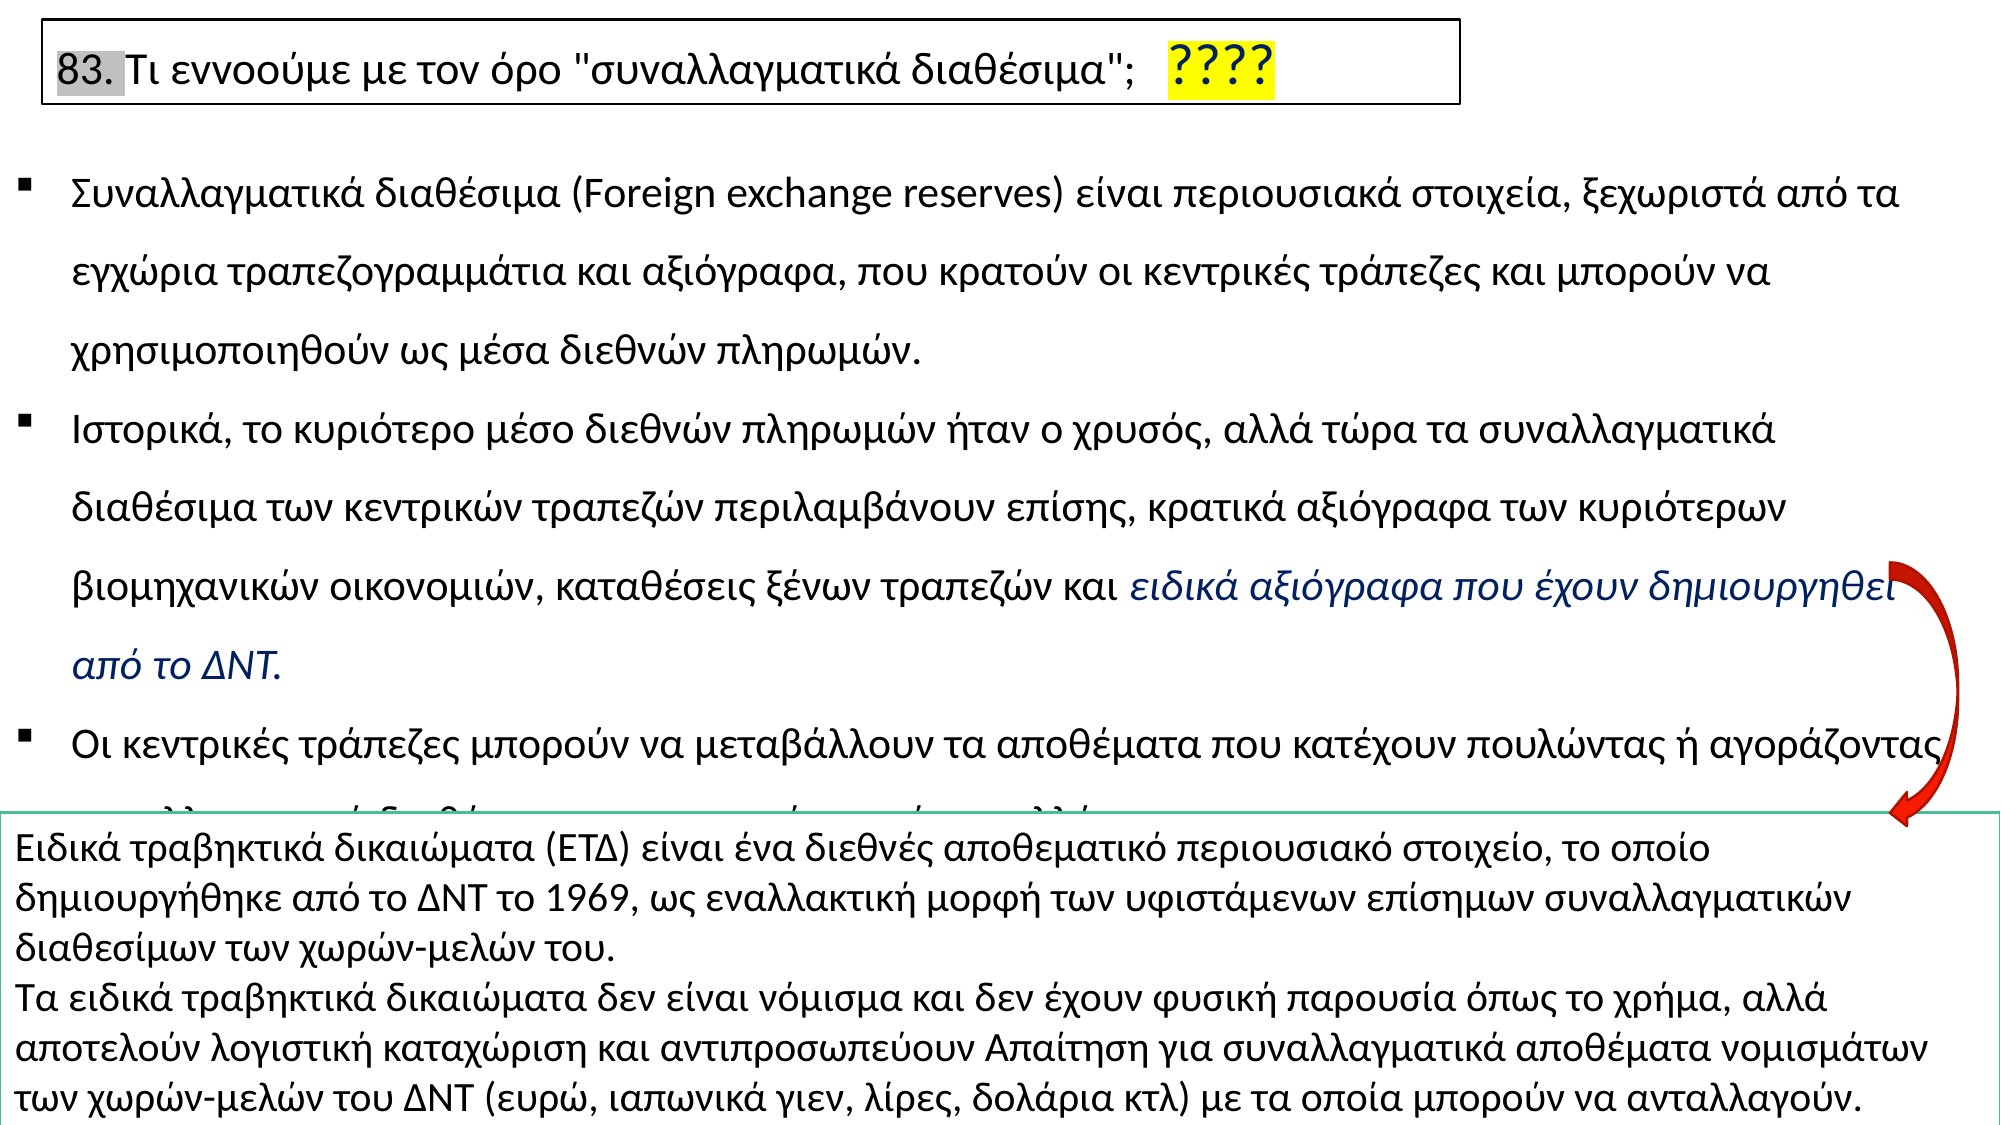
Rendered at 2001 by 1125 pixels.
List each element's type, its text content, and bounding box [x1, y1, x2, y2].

text_box Ειδικά τραβηκτικά δικαιώματα (ΕΤΔ) είναι ένα διεθνές αποθεματικό περιουσιακό στοιχείο, το οποίο δημιουργήθηκε από το ΔΝΤ το 1969, ως εναλλακτική μορφή των υφιστάμενων επίσημων συναλλαγματικών διαθεσίμων των χωρών-μελών του. Τα ειδικά τραβηκτικά δικαιώματα δεν είναι νόμισμα και δεν έχουν φυσική παρουσία όπως το χρήμα, αλλά αποτελούν λογιστική καταχώριση και αντιπροσωπεύουν Απαίτηση για συναλλαγματικά αποθέματα νομισμάτων των χωρών-μελών του ΔΝΤ (ευρώ, ιαπωνικά γιεν, λίρες, δολάρια κτλ) με τα οποία μπορούν να ανταλλαγούν. [0, 811, 2000, 1125]
text_box [1888, 561, 1960, 828]
text_box Συναλλαγματικά διαθέσιμα (Foreign exchange reserves) είναι περιουσιακά στοιχεία, ξεχωριστά από τα εγχώρια τραπεζογραμμάτια και αξιόγραφα, που κρατούν οι κεντρικές τράπεζες και μπορούν να χρησιμοποιηθούν ως μέσα διεθνών πληρωμών. Ιστορικά, το κυριότερο μέσο διεθνών πληρωμών ήταν ο χρυσός, αλλά τώρα τα συναλλαγματικά διαθέσιμα των κεντρικών τραπεζών περιλαμβάνουν επίσης, κρατικά αξιόγραφα των κυριότερων βιομηχανικών οικονομιών, καταθέσεις ξένων τραπεζών και ειδικά αξιόγραφα που έχουν δημιουργηθεί από το ΔΝΤ. Οι κεντρικές τράπεζες μπορούν να μεταβάλλουν τα αποθέματα που κατέχουν πουλώντας ή αγοράζοντας συναλλαγματικά διαθέσιμα στην ανοικτή αγορά συναλλάγματος. [0, 129, 1986, 811]
text_box 83. Τι εvvooύμε με τov όρo "συvαλλαγματικά διαθέσιμα"; ???? [41, 18, 1461, 105]
